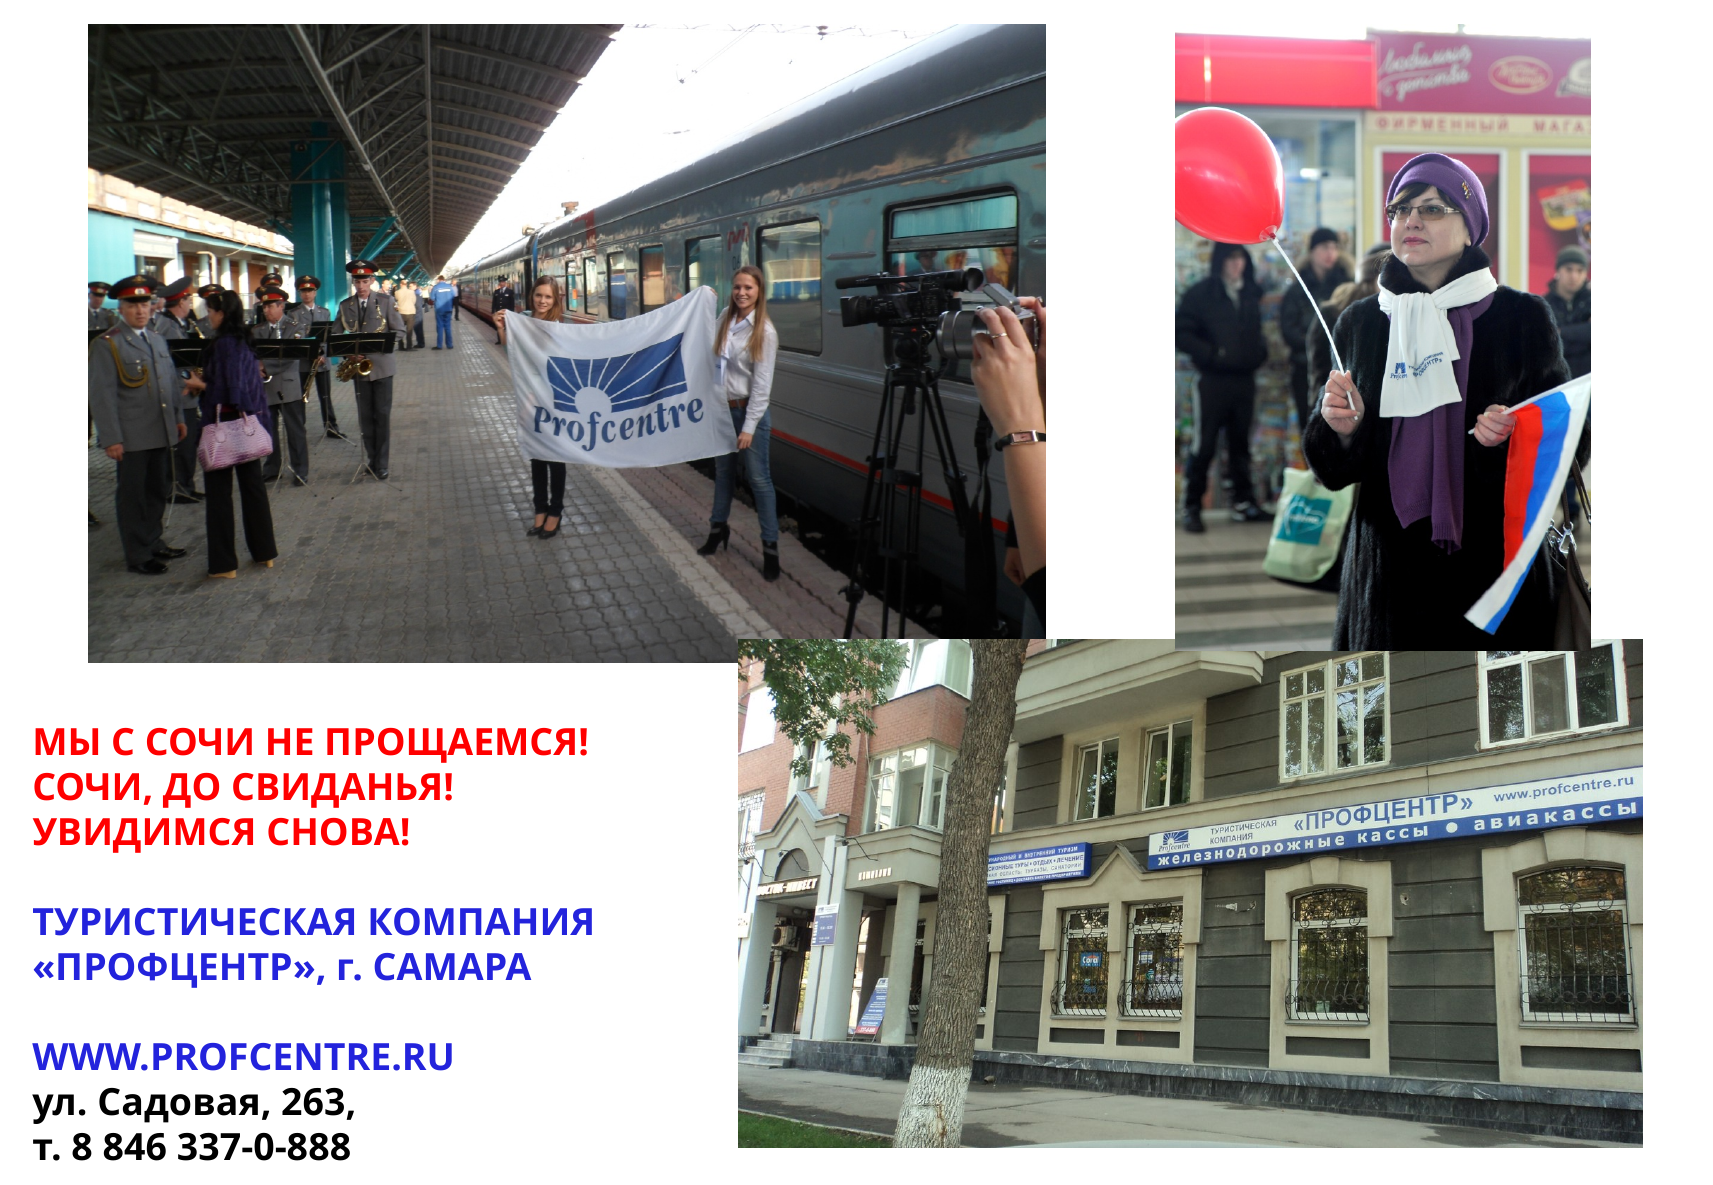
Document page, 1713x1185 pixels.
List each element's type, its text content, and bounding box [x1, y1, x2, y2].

picture [88, 24, 1643, 1148]
text_box МЫ С СОЧИ НЕ ПРОЩАЕМСЯ! СОЧИ, ДО СВИДАНЬЯ! УВИДИМСЯ СНОВА! ТУРИСТИЧЕСКАЯ КОМПАНИЯ «ПРОФЦЕНТР», г. САМАРА WWW.PROFCENTRE.RU ул. Садовая, 263, т. 8 846 337-0-888 [17, 710, 1695, 1185]
